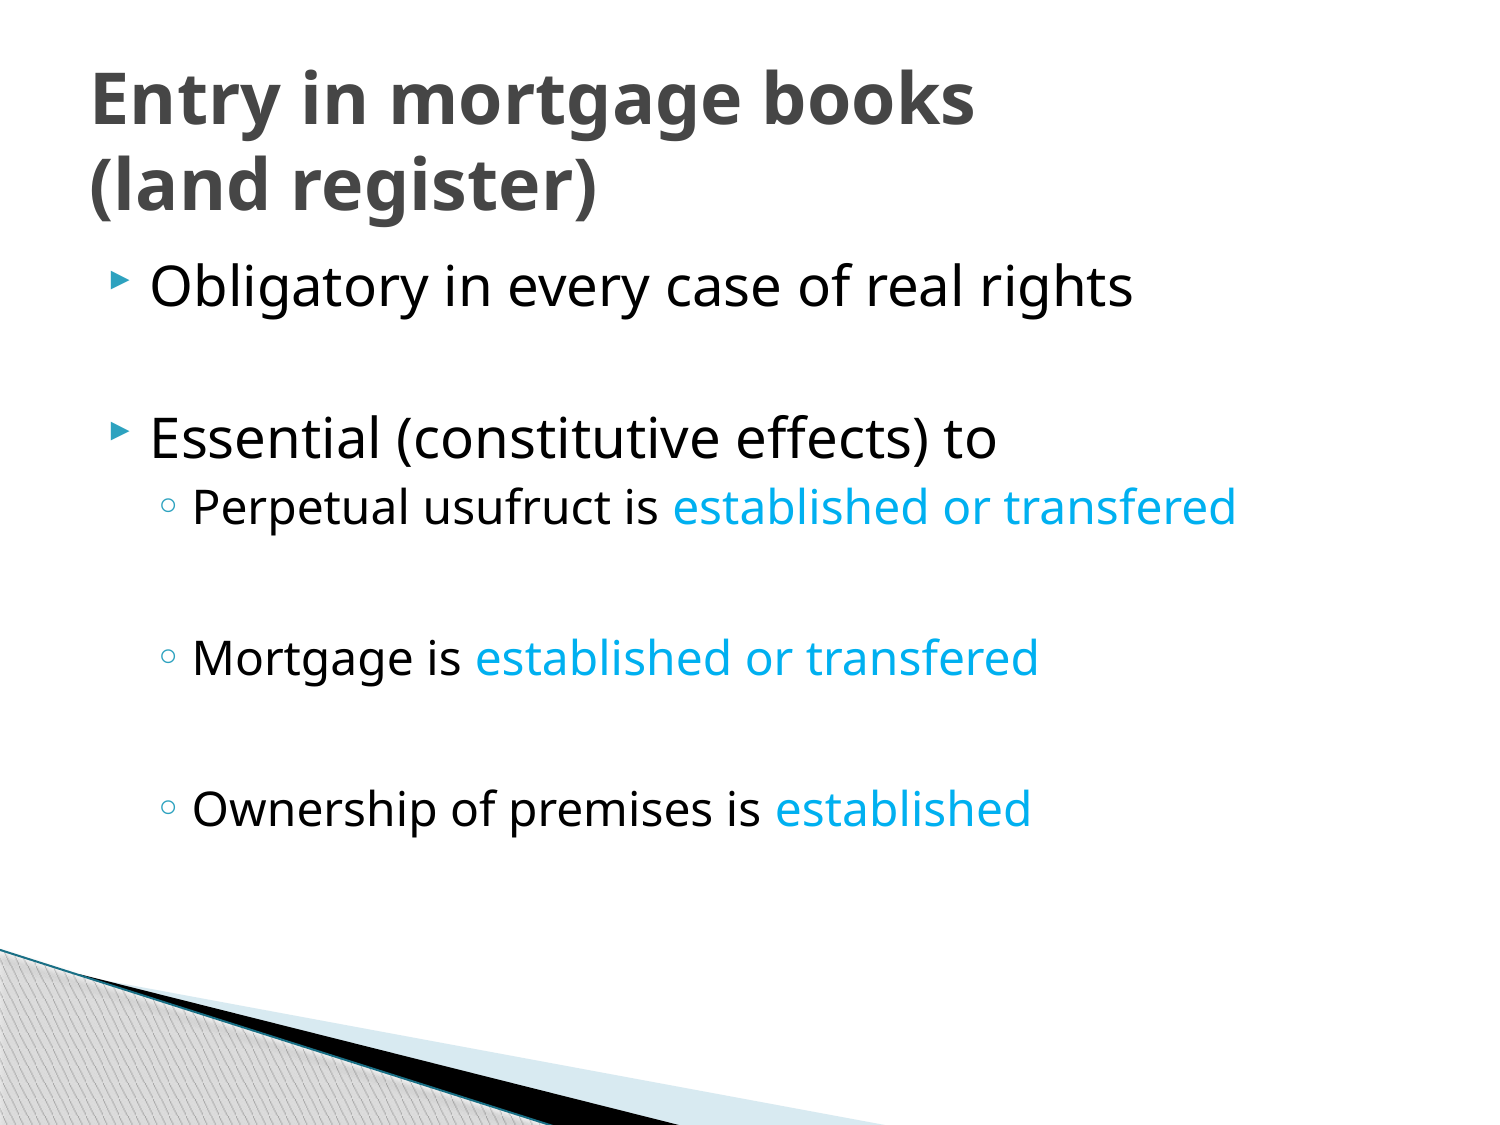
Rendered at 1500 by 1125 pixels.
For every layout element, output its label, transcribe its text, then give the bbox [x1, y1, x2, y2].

list Obligatory in every case of real rights Essential (constitutive effects) to Perpetual usufruct is established or transfered Mortgage is established or transfered Ownership of premises is established [75, 243, 1425, 986]
title Entry in mortgage books (land register) [75, 45, 1425, 233]
